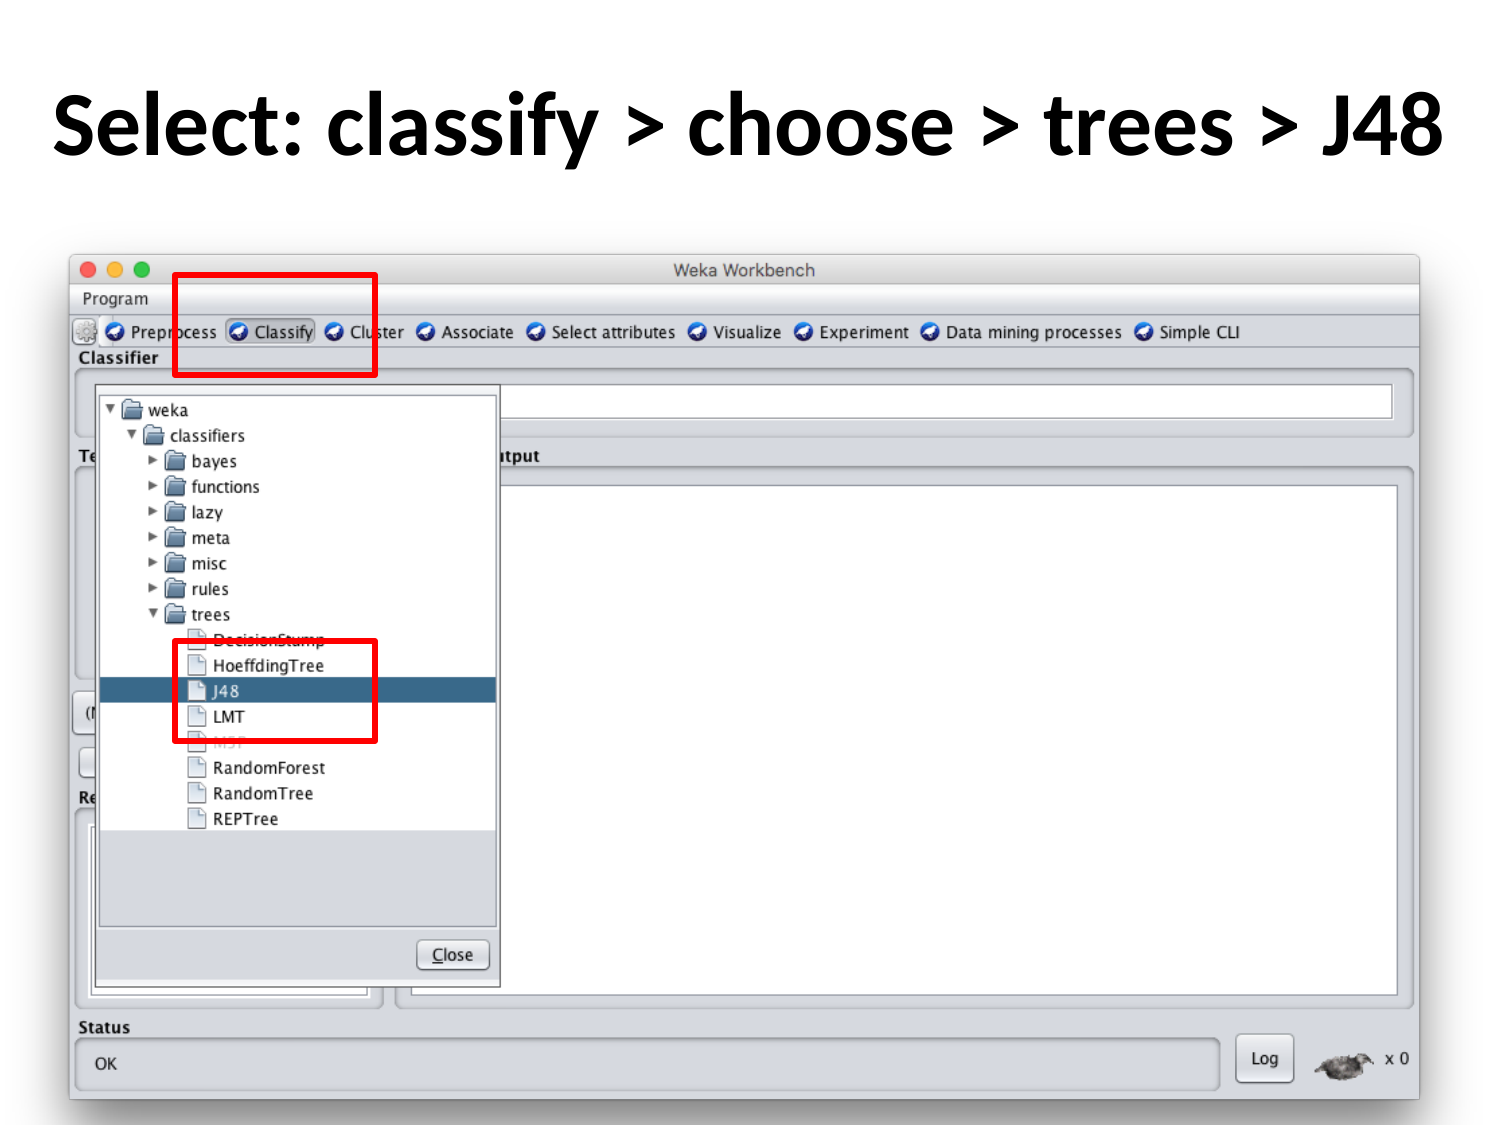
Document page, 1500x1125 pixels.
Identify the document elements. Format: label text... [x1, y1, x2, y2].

title Select: classify > choose > trees > J48 [5, 24, 1495, 212]
picture [0, 212, 1495, 1125]
